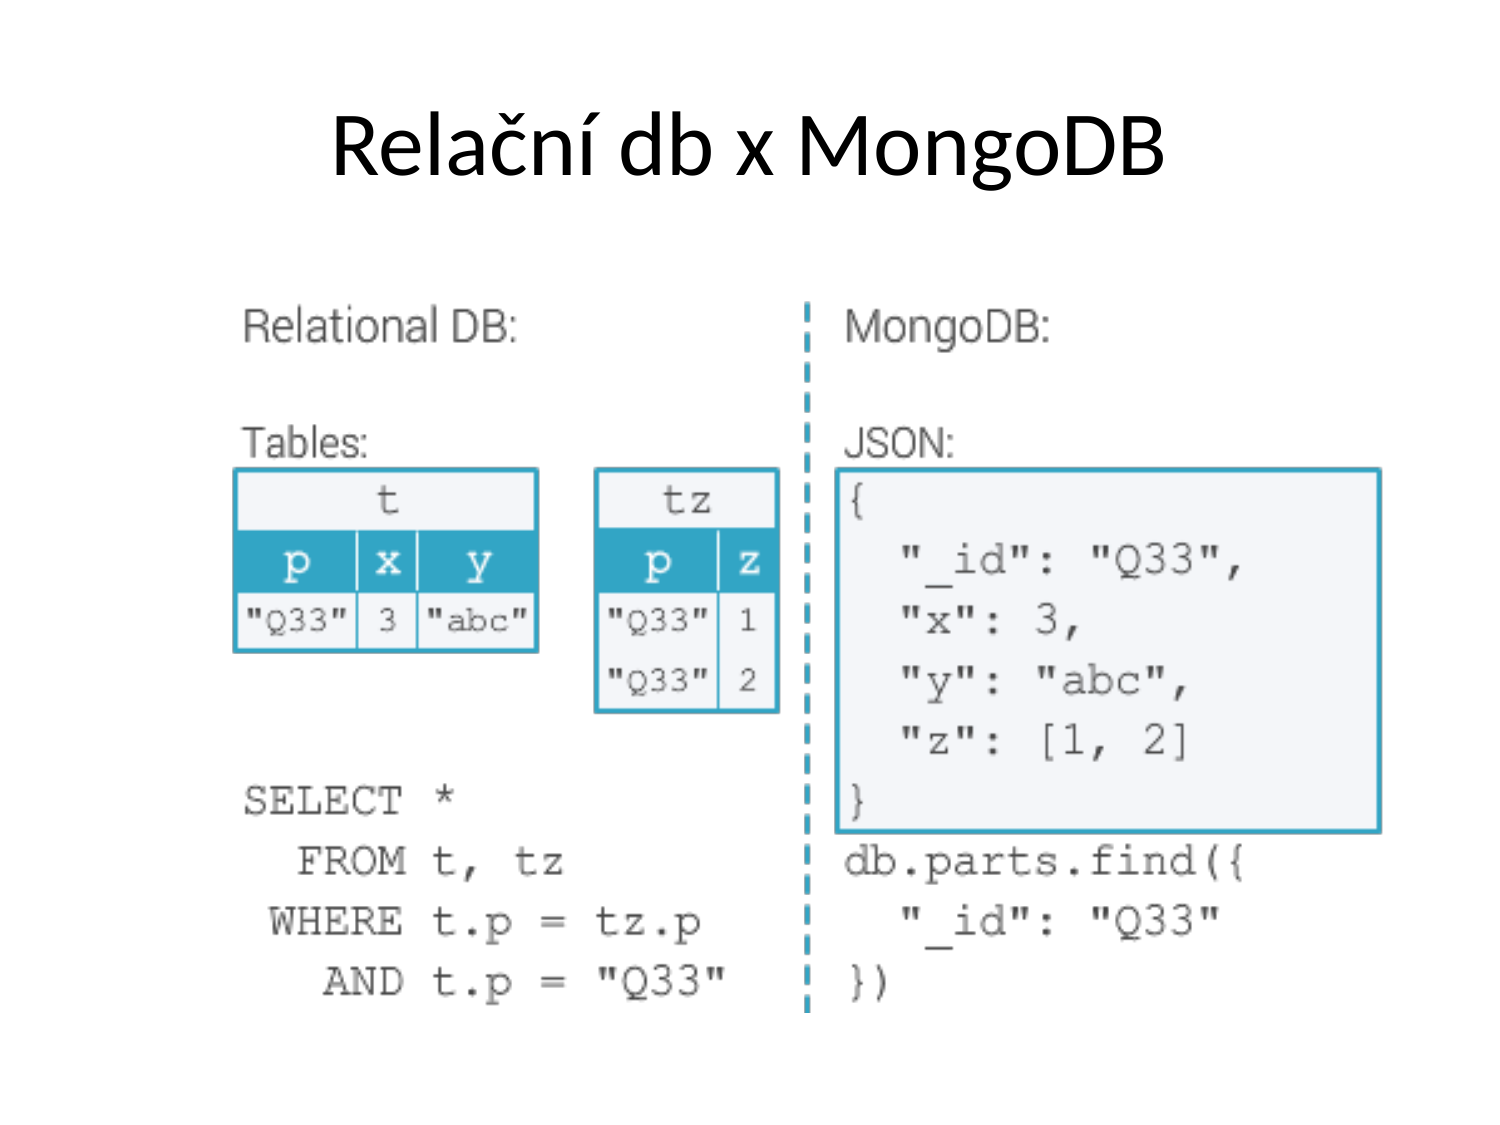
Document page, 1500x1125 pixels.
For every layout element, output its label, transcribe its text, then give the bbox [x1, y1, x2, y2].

picture [206, 290, 1410, 1013]
title Relační db x MongoDB [75, 45, 1425, 233]
